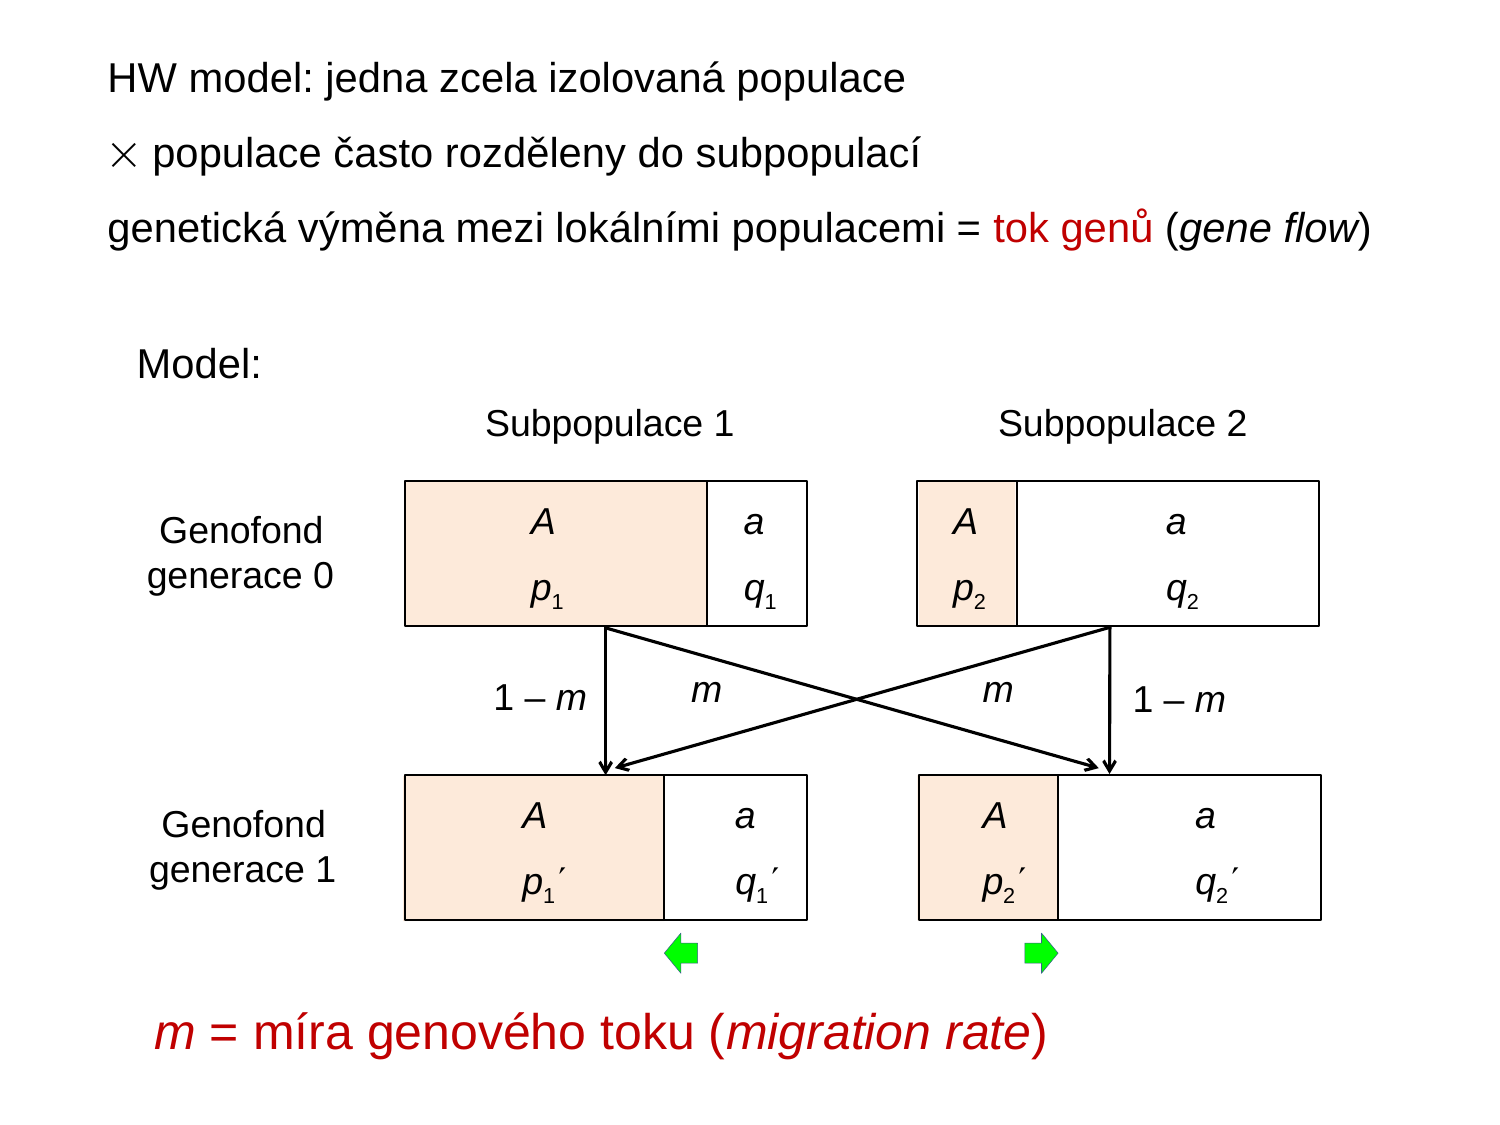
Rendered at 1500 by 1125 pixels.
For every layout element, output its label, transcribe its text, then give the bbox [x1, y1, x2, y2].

text_box Genofond generace 0 [131, 498, 349, 604]
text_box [614, 627, 1110, 769]
text_box [662, 931, 700, 976]
text_box [402, 479, 809, 628]
text_box Genofond generace 1 [134, 792, 351, 898]
text_box [1022, 931, 1060, 976]
text_box A a p2 q2 [1021, 489, 1214, 622]
text_box Model: [121, 329, 277, 395]
text_box Subpopulace 1 [470, 391, 750, 452]
text_box HW model: jedna zcela izolovaná populace  populace často rozděleny do subpopulací genetická výměna mezi lokálními populacemi = tok genů (gene flow) [92, 43, 1387, 259]
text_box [604, 627, 613, 769]
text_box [404, 774, 807, 921]
text_box A a p1 q1 [710, 489, 792, 622]
text_box A a p2 q2 [938, 489, 1012, 622]
text_box m = míra genového toku (migration rate) [139, 991, 1064, 1067]
text_box [915, 479, 1322, 628]
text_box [918, 774, 1322, 922]
text_box 1 – m [478, 665, 599, 726]
text_box A a p1 q1 [516, 489, 702, 622]
text_box 1 – m [1117, 667, 1242, 727]
text_box Subpopulace 2 [983, 391, 1263, 452]
